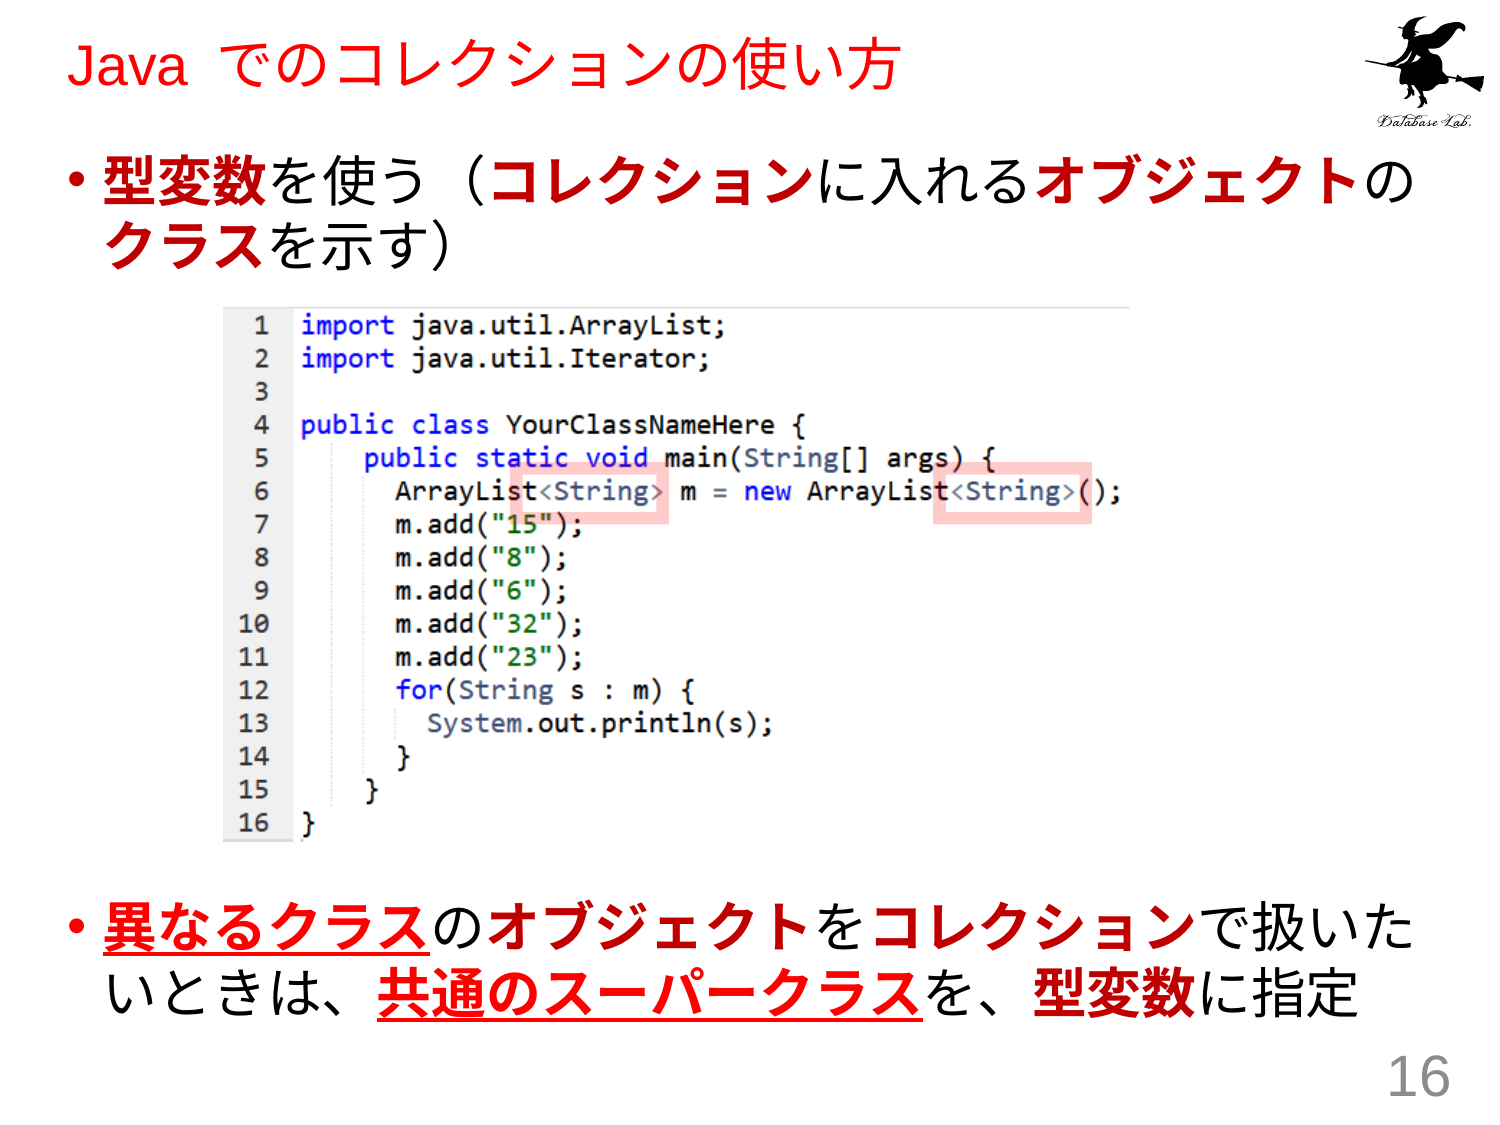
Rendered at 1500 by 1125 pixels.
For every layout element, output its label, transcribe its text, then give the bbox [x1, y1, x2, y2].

title Java でのコレクションの使い方 [52, 28, 1441, 106]
picture [1362, 14, 1486, 130]
slide_number 16 [1129, 1042, 1467, 1103]
picture [223, 300, 1130, 842]
list 型変数を使う（コレクションに入れるオブジェクトのクラスを示す） 異なるクラスのオブジェクトをコレクションで扱いたいときは、共通のスーパークラスを、型変数に指定 [52, 138, 1441, 1097]
